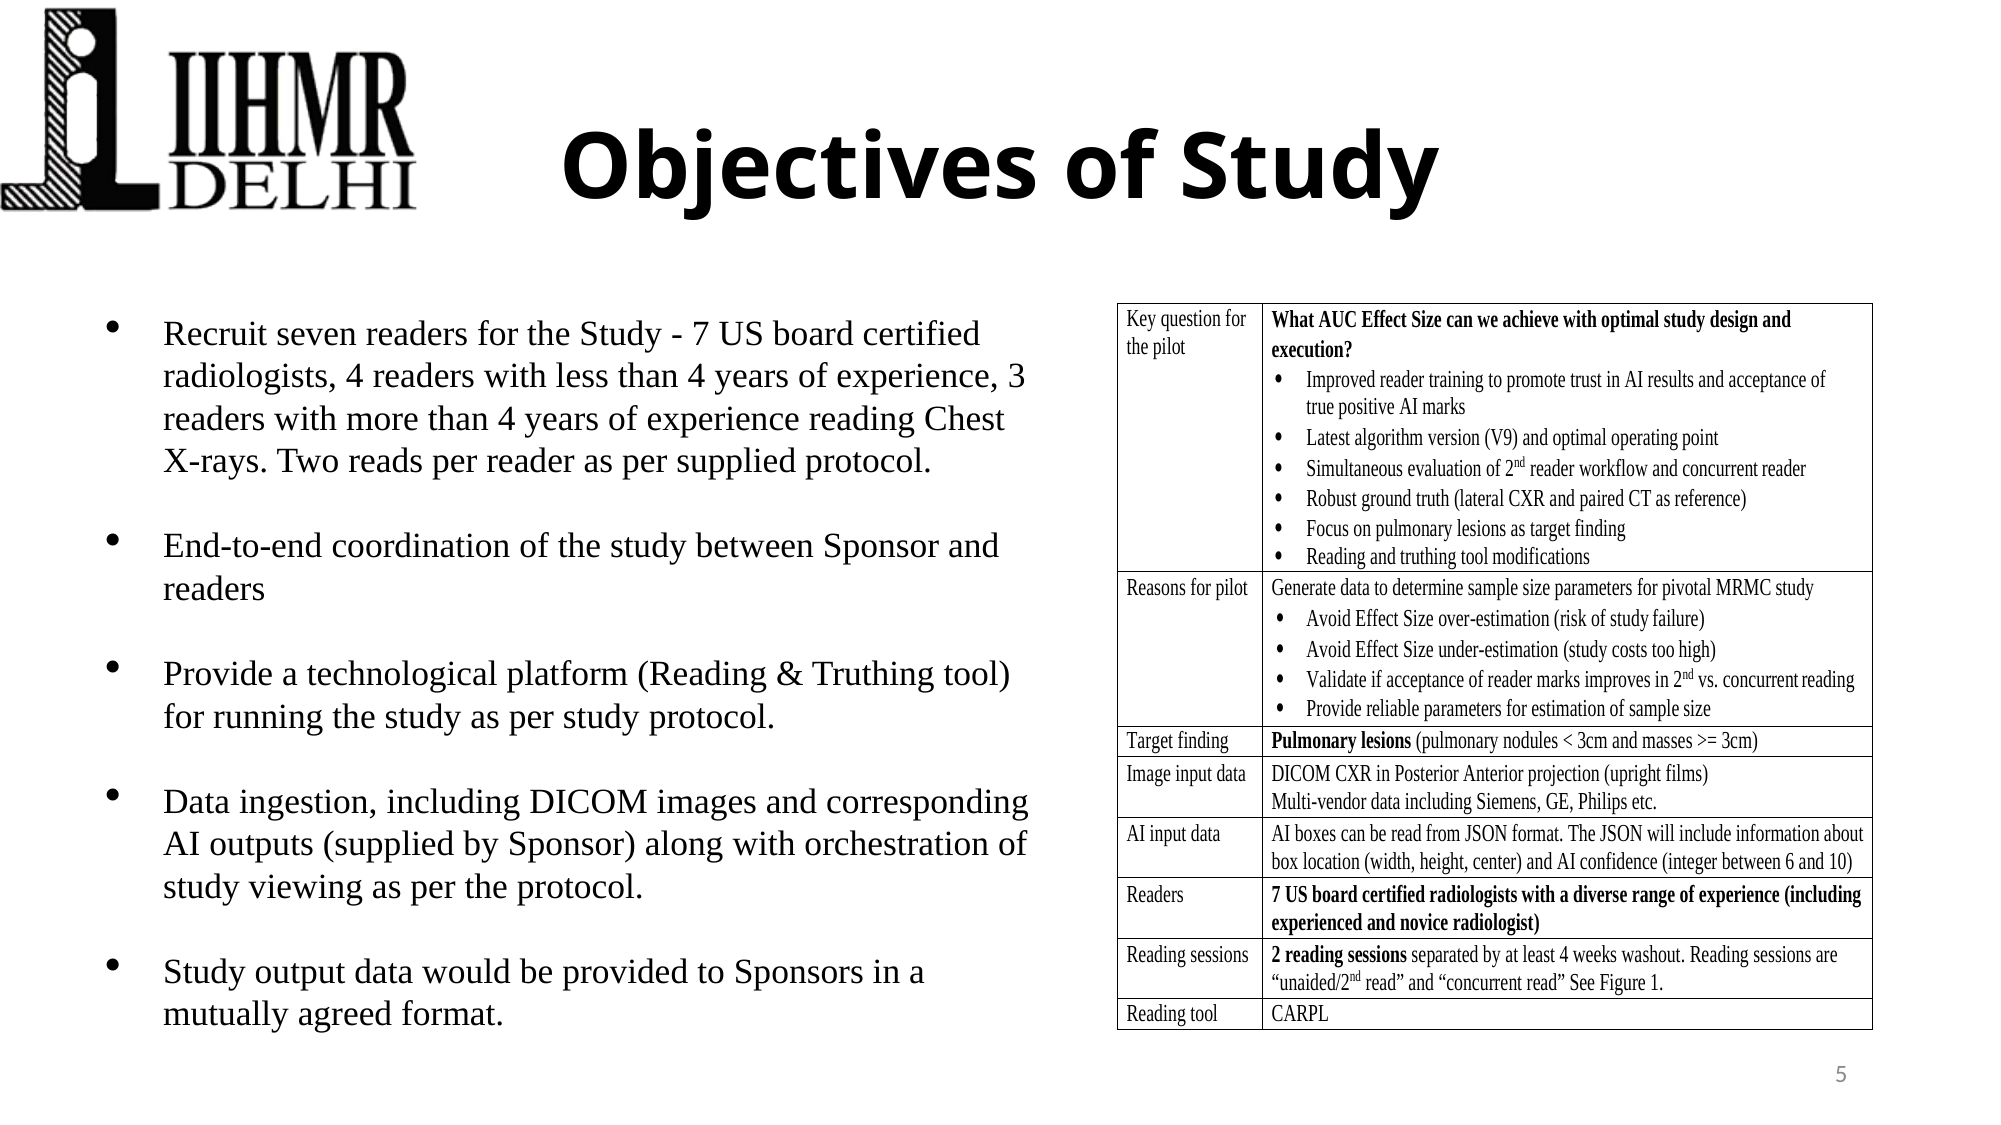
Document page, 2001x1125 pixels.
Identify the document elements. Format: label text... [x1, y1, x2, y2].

title Objectives of Study [137, 59, 1863, 278]
picture [0, 3, 443, 213]
slide_number 5 [1412, 1060, 1863, 1103]
picture [1106, 302, 1949, 1060]
text_box Recruit seven readers for the Study - 7 US board certified radiologists, 4 readers with less than 4 years of experience, 3 readers with more than 4 years of experience reading Chest X-rays. Two reads per reader as per supplied protocol. End-to-end coordination of the study between Sponsor and readers Provide a technological platform (Reading & Truthing tool) for running the study as per study protocol. Data ingestion, including DICOM images and corresponding AI outputs (supplied by Sponsor) along with orchestration of study viewing as per the protocol. Study output data would be provided to Sponsors in a mutually agreed format. [92, 302, 1047, 1083]
